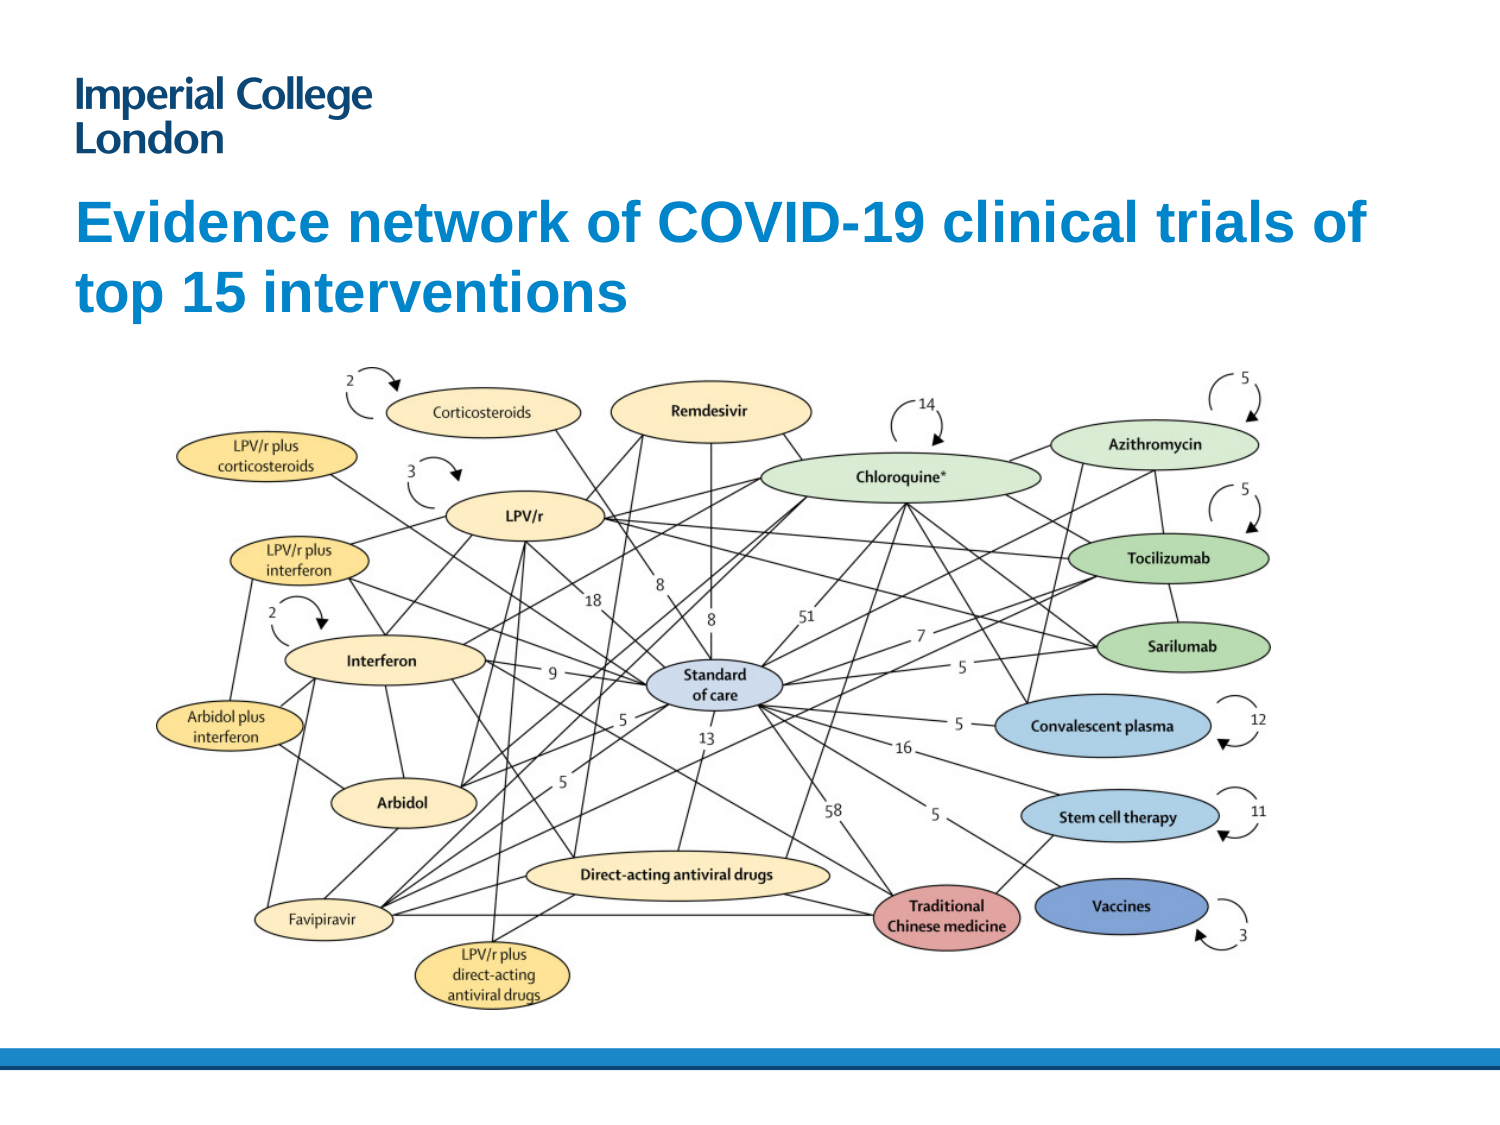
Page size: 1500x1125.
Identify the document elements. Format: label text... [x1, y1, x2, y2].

picture [0, 0, 1500, 1125]
title Evidence network of COVID-19 clinical trials of top 15 interventions [75, 244, 1425, 328]
